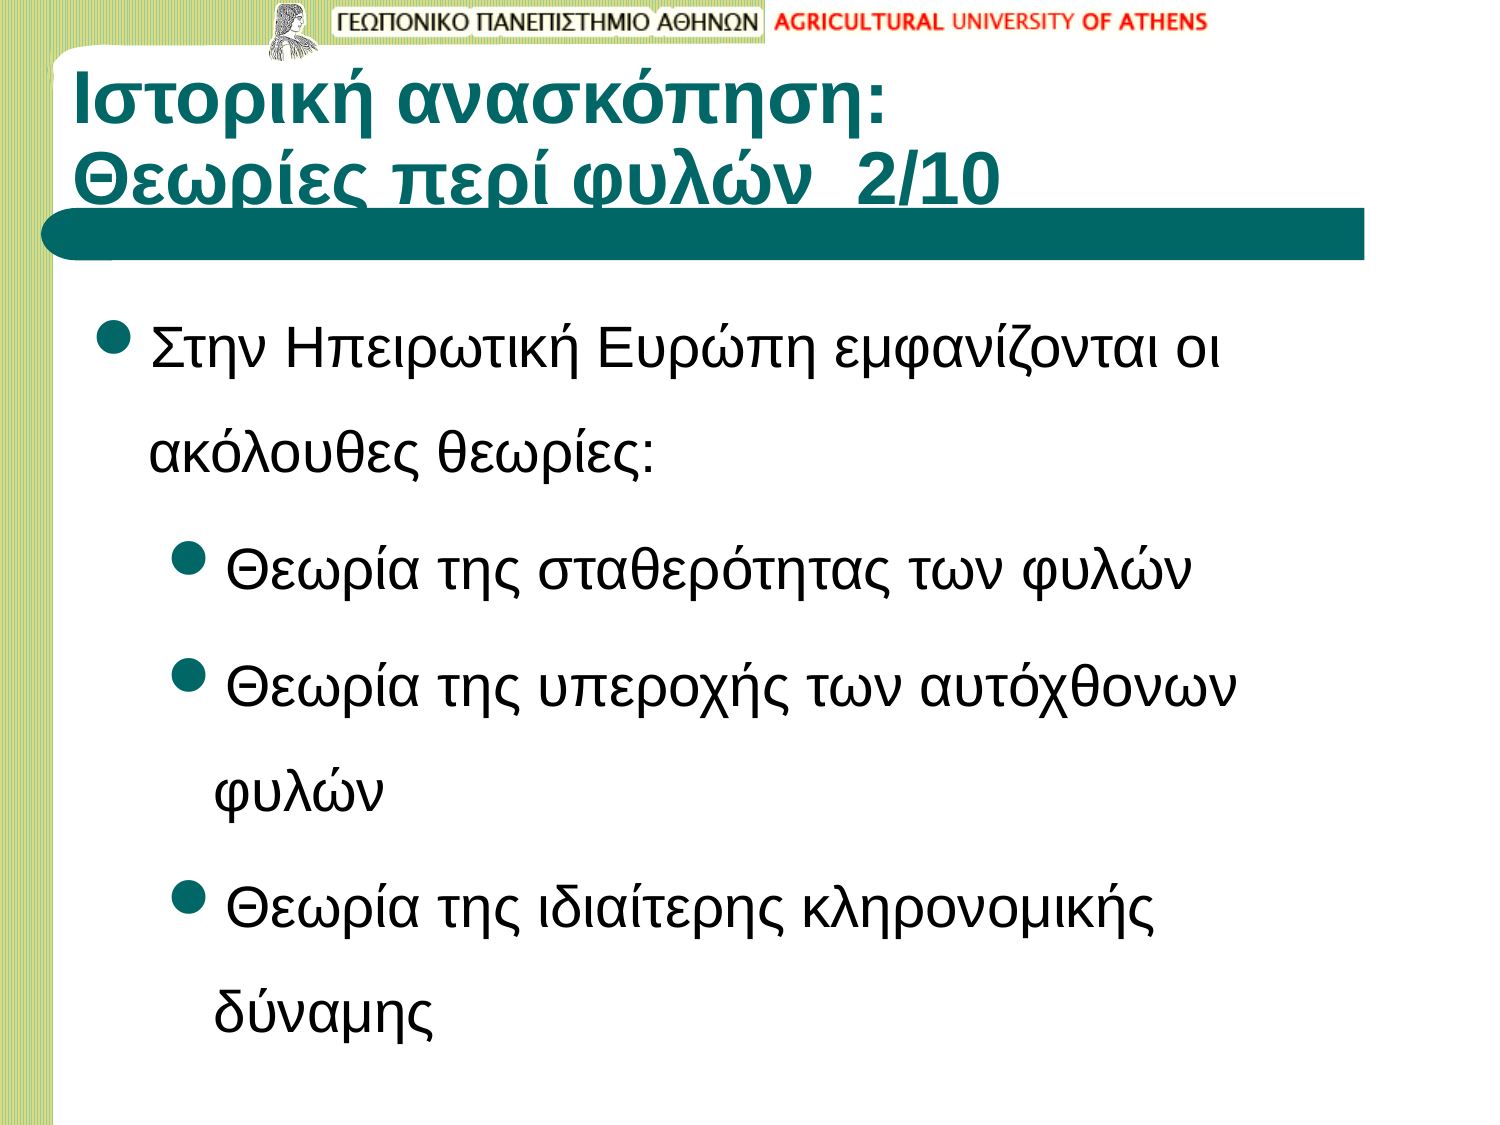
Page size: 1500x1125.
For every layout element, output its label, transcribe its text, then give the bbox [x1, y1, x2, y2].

title Iστορική ανασκόπηση: Θεωρίες περί φυλών 2/10 [57, 40, 1358, 228]
list Στην Ηπειρωτική Ευρώπη εμφανίζονται οι ακόλουθες θεωρίες: Θεωρία της σταθερότητας των φυλών Θεωρία της υπεροχής των αυτόχθονων φυλών Θεωρία της ιδιαίτερης κληρονομικής δύναμης [76, 267, 1365, 1083]
picture [269, 0, 1228, 40]
